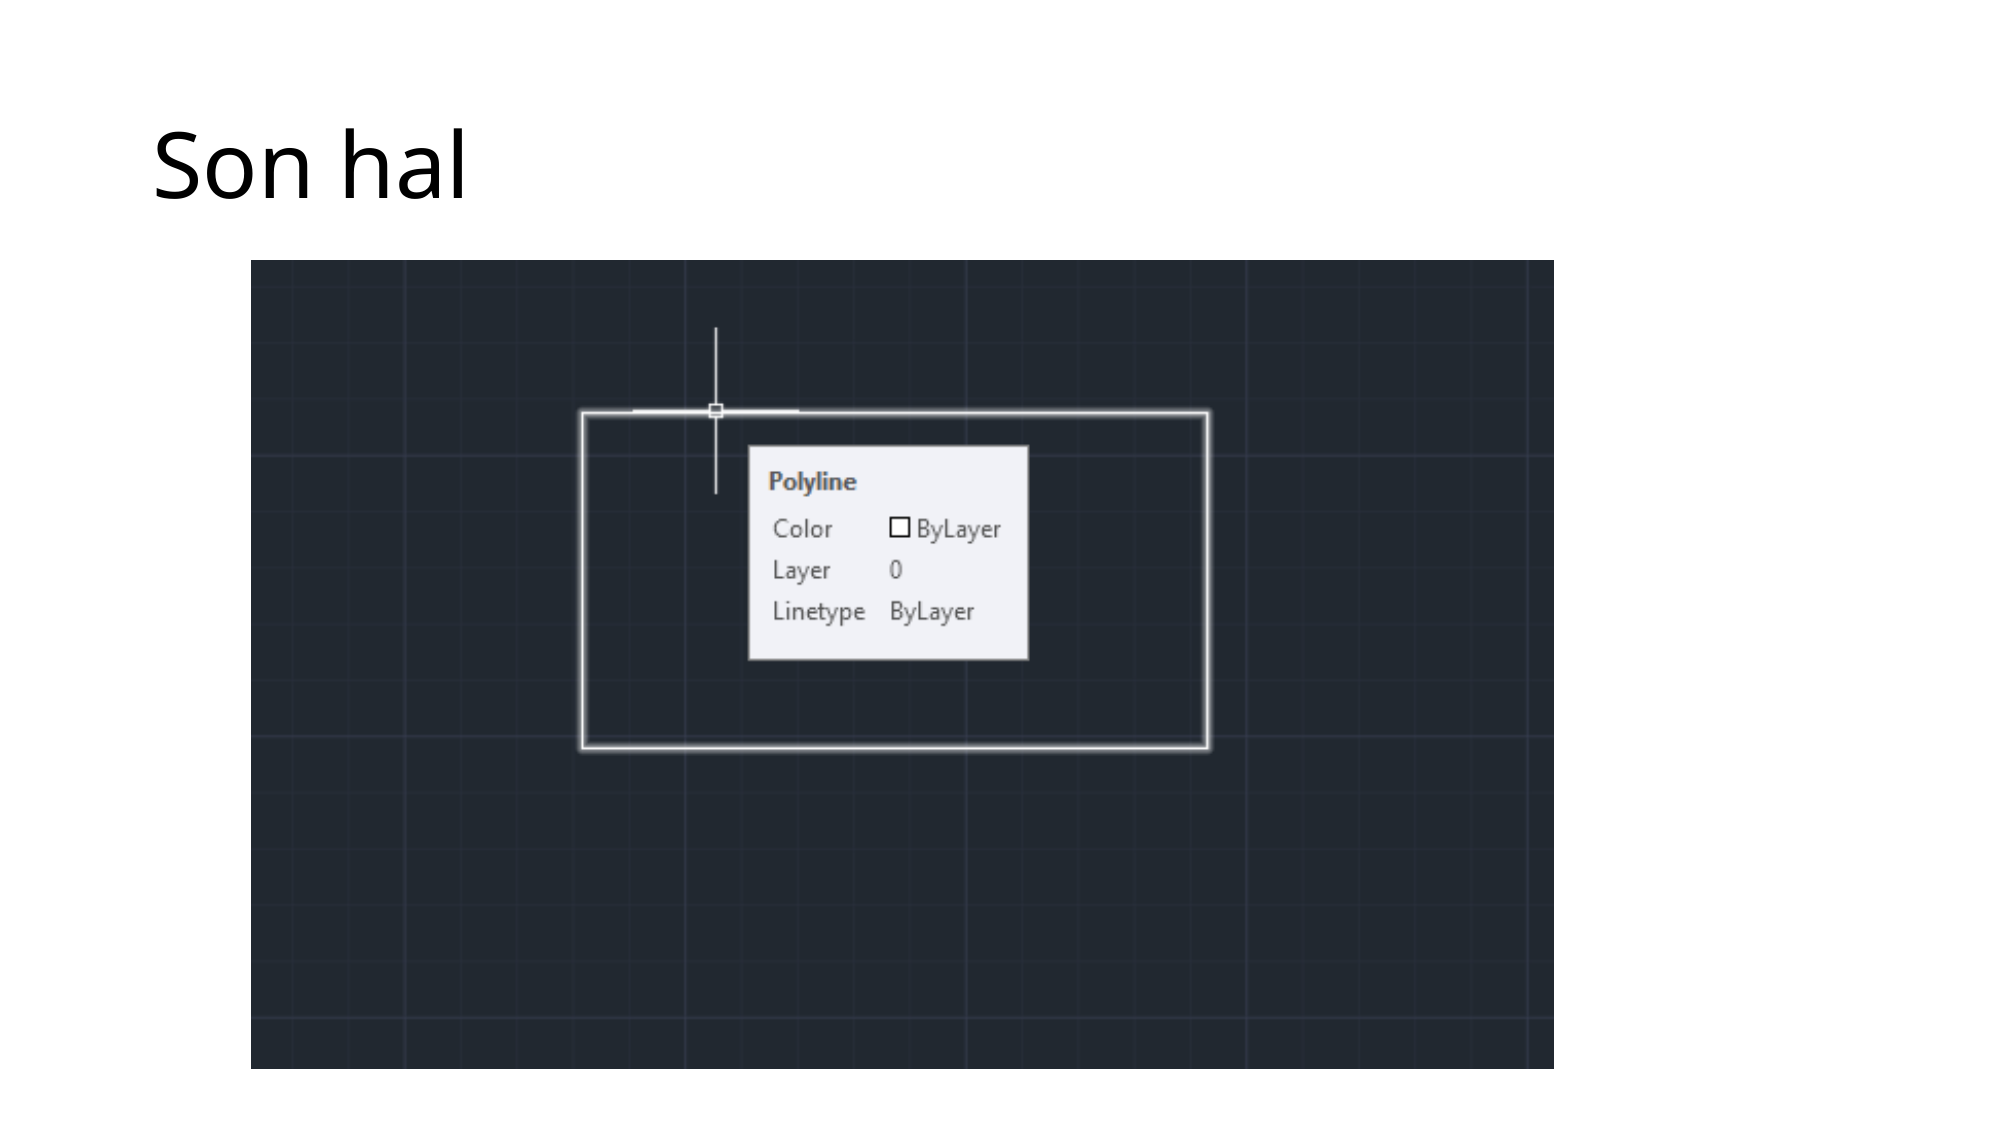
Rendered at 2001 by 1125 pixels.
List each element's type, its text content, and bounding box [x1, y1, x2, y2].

title Son hal [137, 59, 1863, 278]
picture [251, 260, 1554, 1069]
